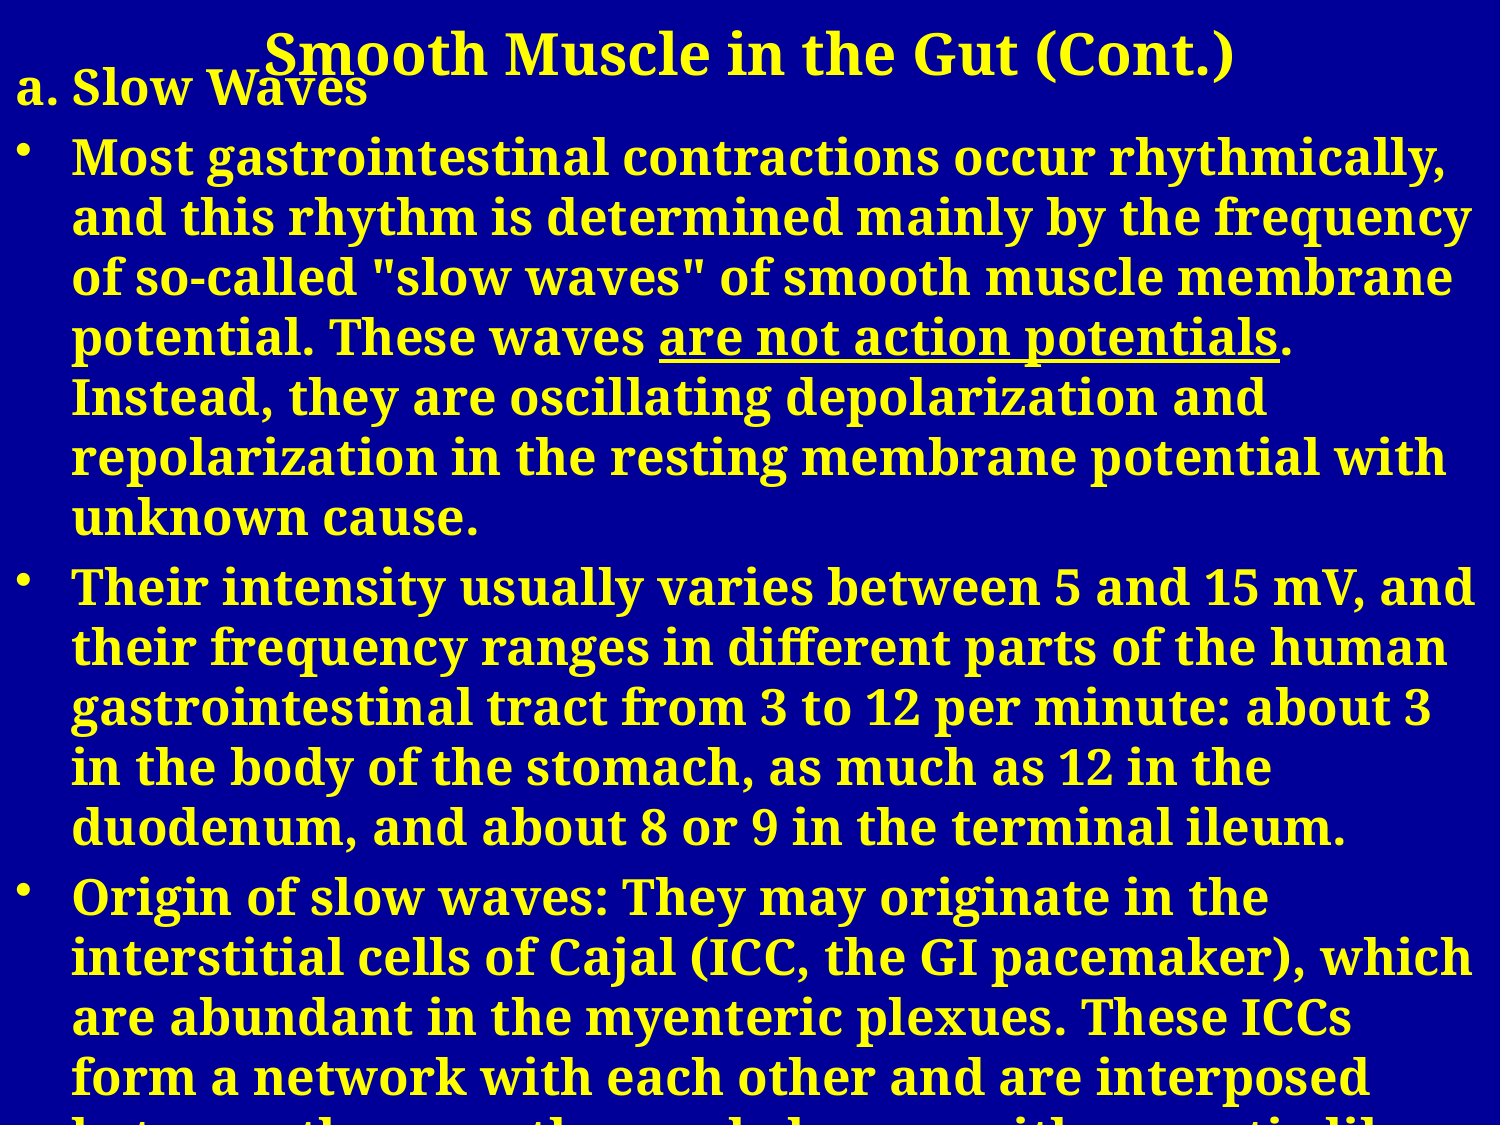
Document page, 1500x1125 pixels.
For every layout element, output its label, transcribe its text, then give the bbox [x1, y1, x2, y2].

title Smooth Muscle in the Gut (Cont.) [112, 18, 1388, 47]
list a. Slow Waves Most gastrointestinal contractions occur rhythmically, and this rhythm is determined mainly by the frequency of so-called "slow waves" of smooth muscle membrane potential. These waves are not action potentials. Instead, they are oscillating depolarization and repolarization in the resting membrane potential with unknown cause. Their intensity usually varies between 5 and 15 mV, and their frequency ranges in different parts of the human gastrointestinal tract from 3 to 12 per minute: about 3 in the body of the stomach, as much as 12 in the duodenum, and about 8 or 9 in the terminal ileum. Origin of slow waves: They may originate in the interstitial cells of Cajal (ICC, the GI pacemaker), which are abundant in the myenteric plexues. These ICCs form a network with each other and are interposed between the smooth muscle layers, with synaptic-like contacts to smooth muscle cells. [0, 47, 1500, 724]
